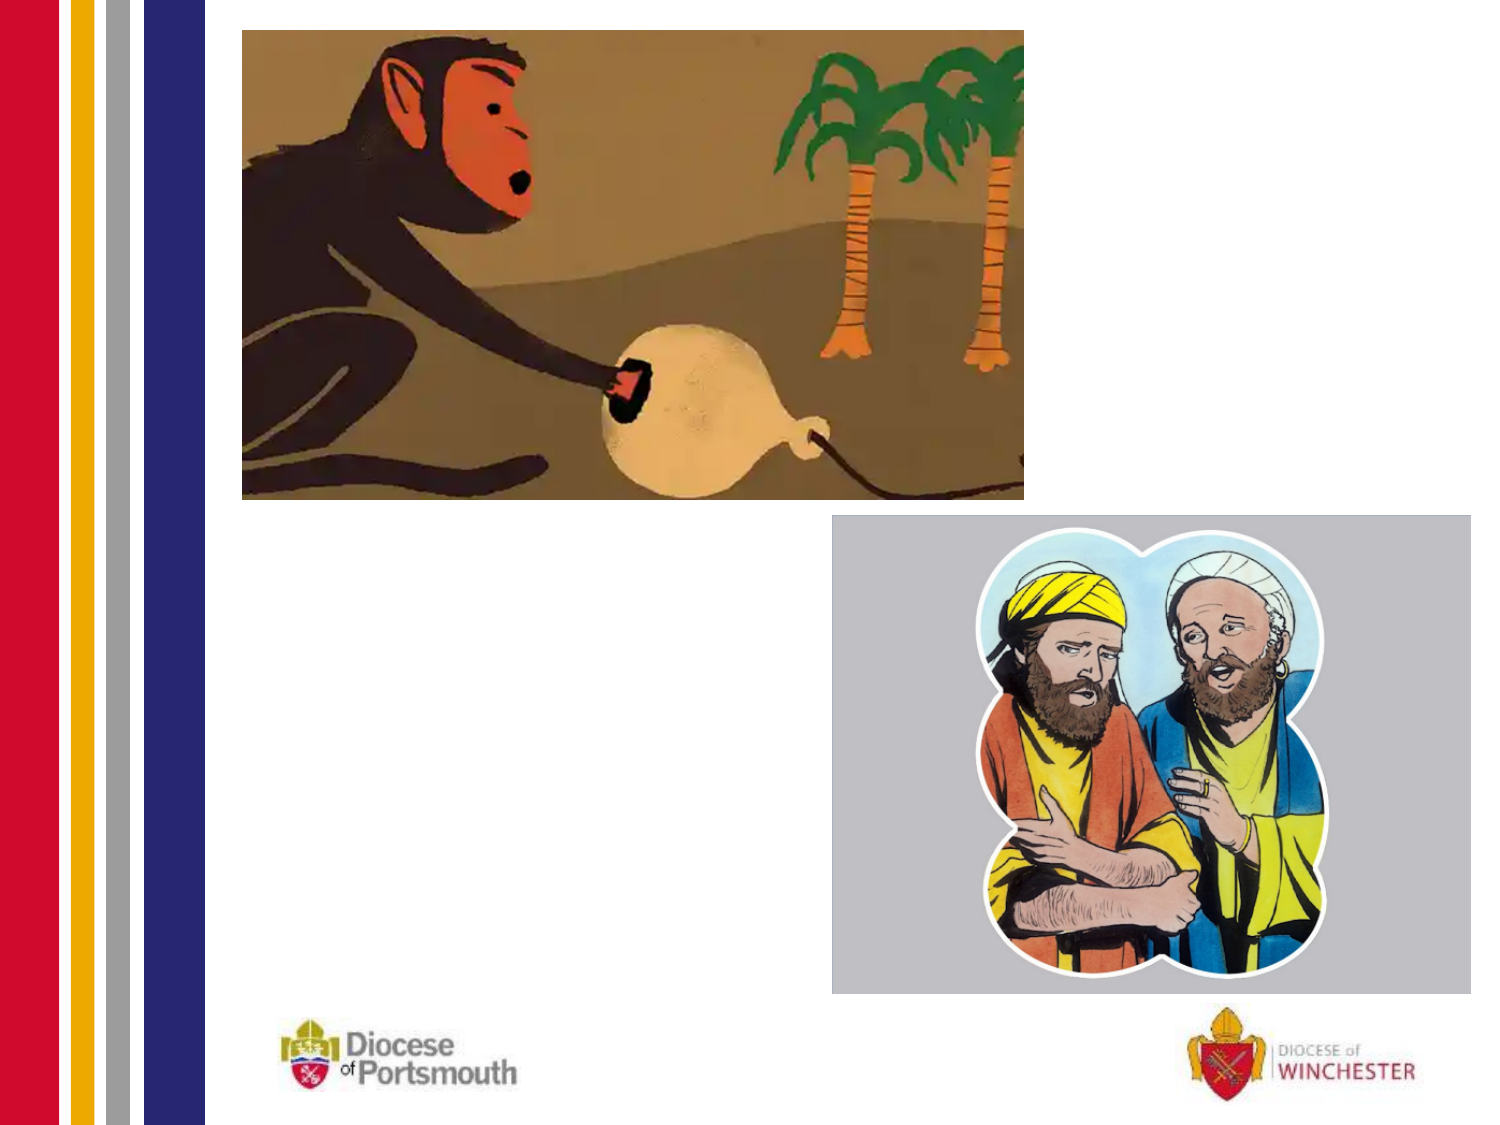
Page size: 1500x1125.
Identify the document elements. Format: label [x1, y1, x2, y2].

picture [277, 1017, 521, 1092]
picture [1175, 1003, 1424, 1106]
picture [832, 515, 1471, 994]
picture [241, 30, 1024, 500]
